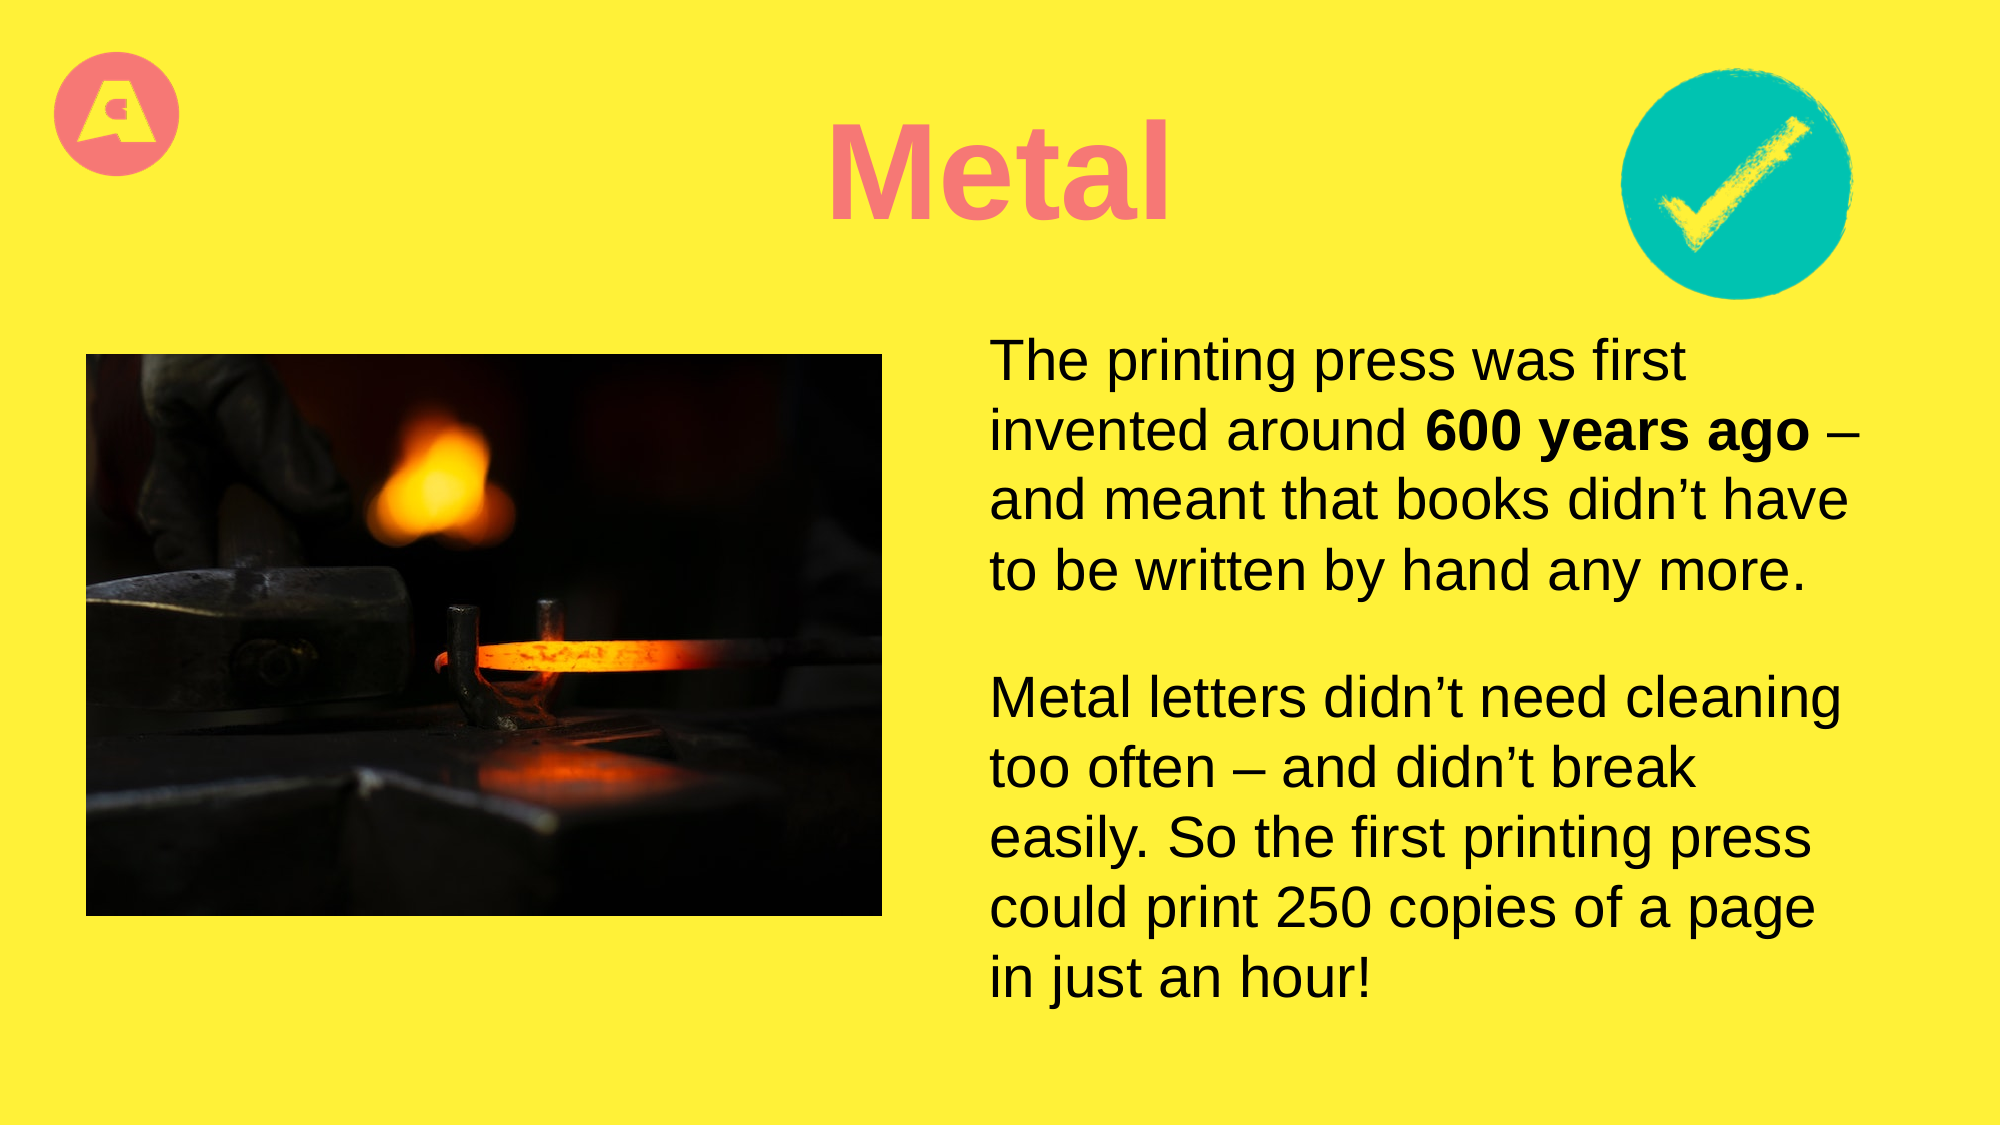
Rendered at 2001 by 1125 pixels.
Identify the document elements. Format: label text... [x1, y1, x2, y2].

picture [86, 354, 882, 916]
picture [1590, 24, 1872, 344]
text_box The printing press was first invented around 600 years ago – and meant that books didn’t have to be written by hand any more. [974, 314, 1889, 610]
text_box Metal letters didn’t need cleaning too often – and didn’t break easily. So the first printing press could print 250 copies of a page in just an hour! [974, 652, 1889, 1017]
picture [40, 38, 193, 190]
text_box Metal [245, 74, 1590, 255]
